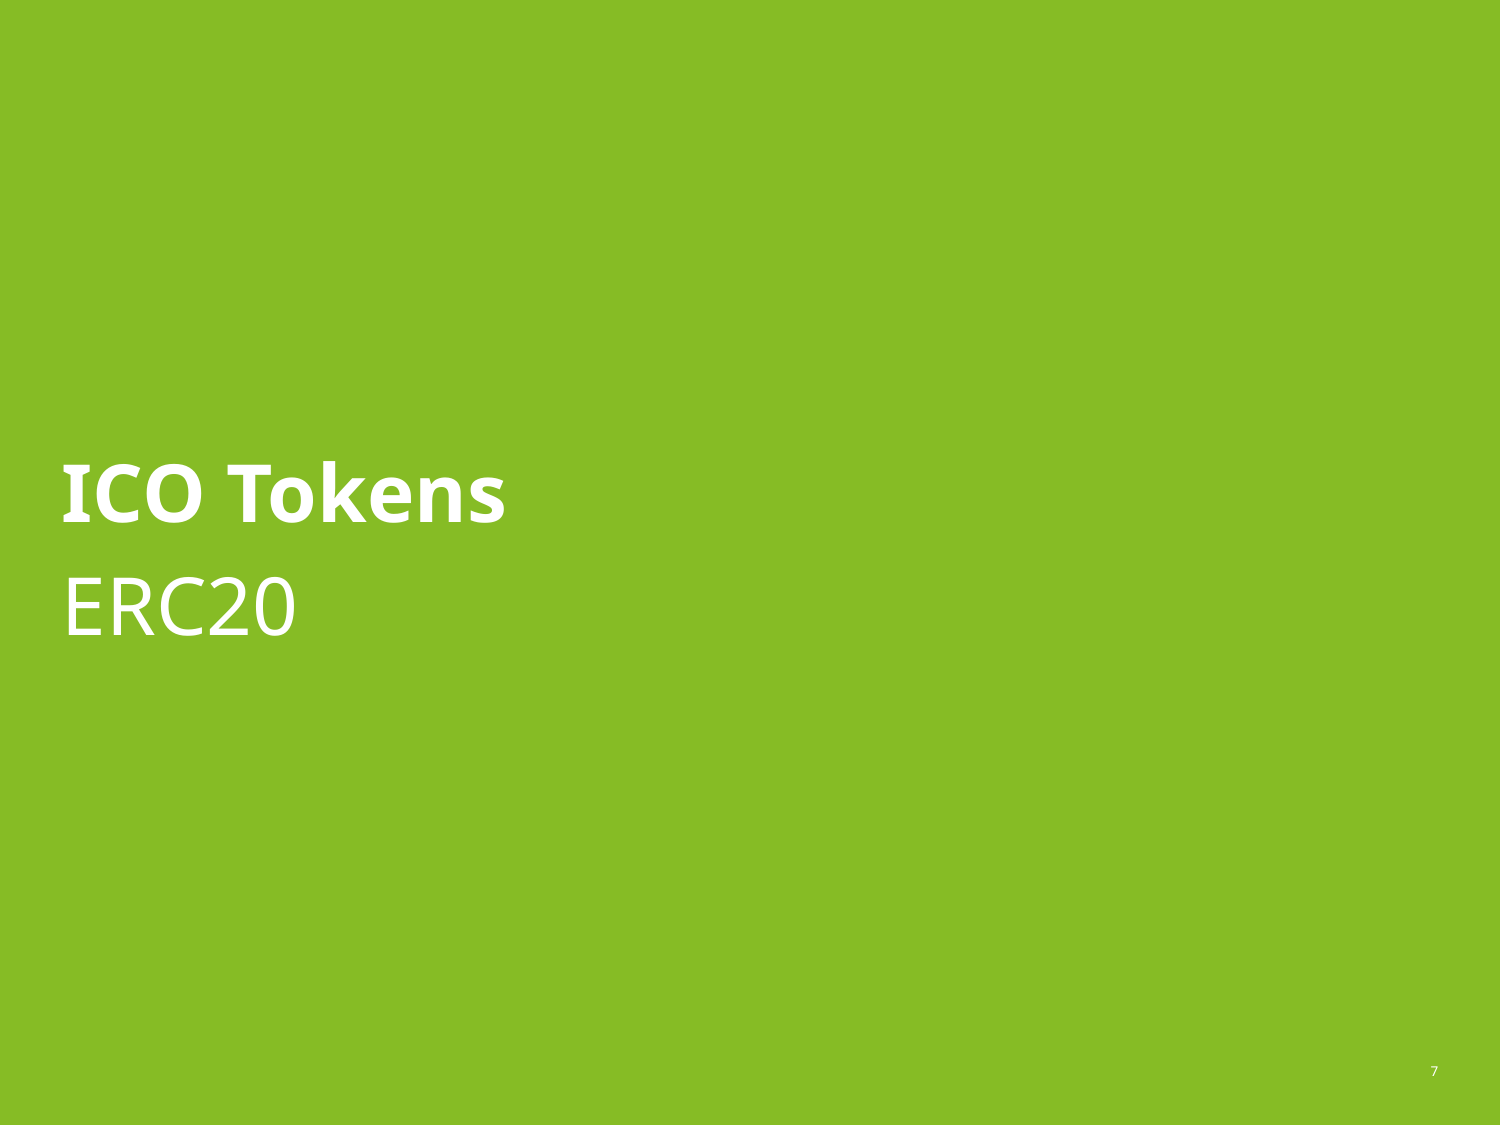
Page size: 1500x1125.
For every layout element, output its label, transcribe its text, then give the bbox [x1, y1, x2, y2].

title ICO Tokens [61, 279, 1359, 541]
list ERC20 [61, 562, 1359, 820]
